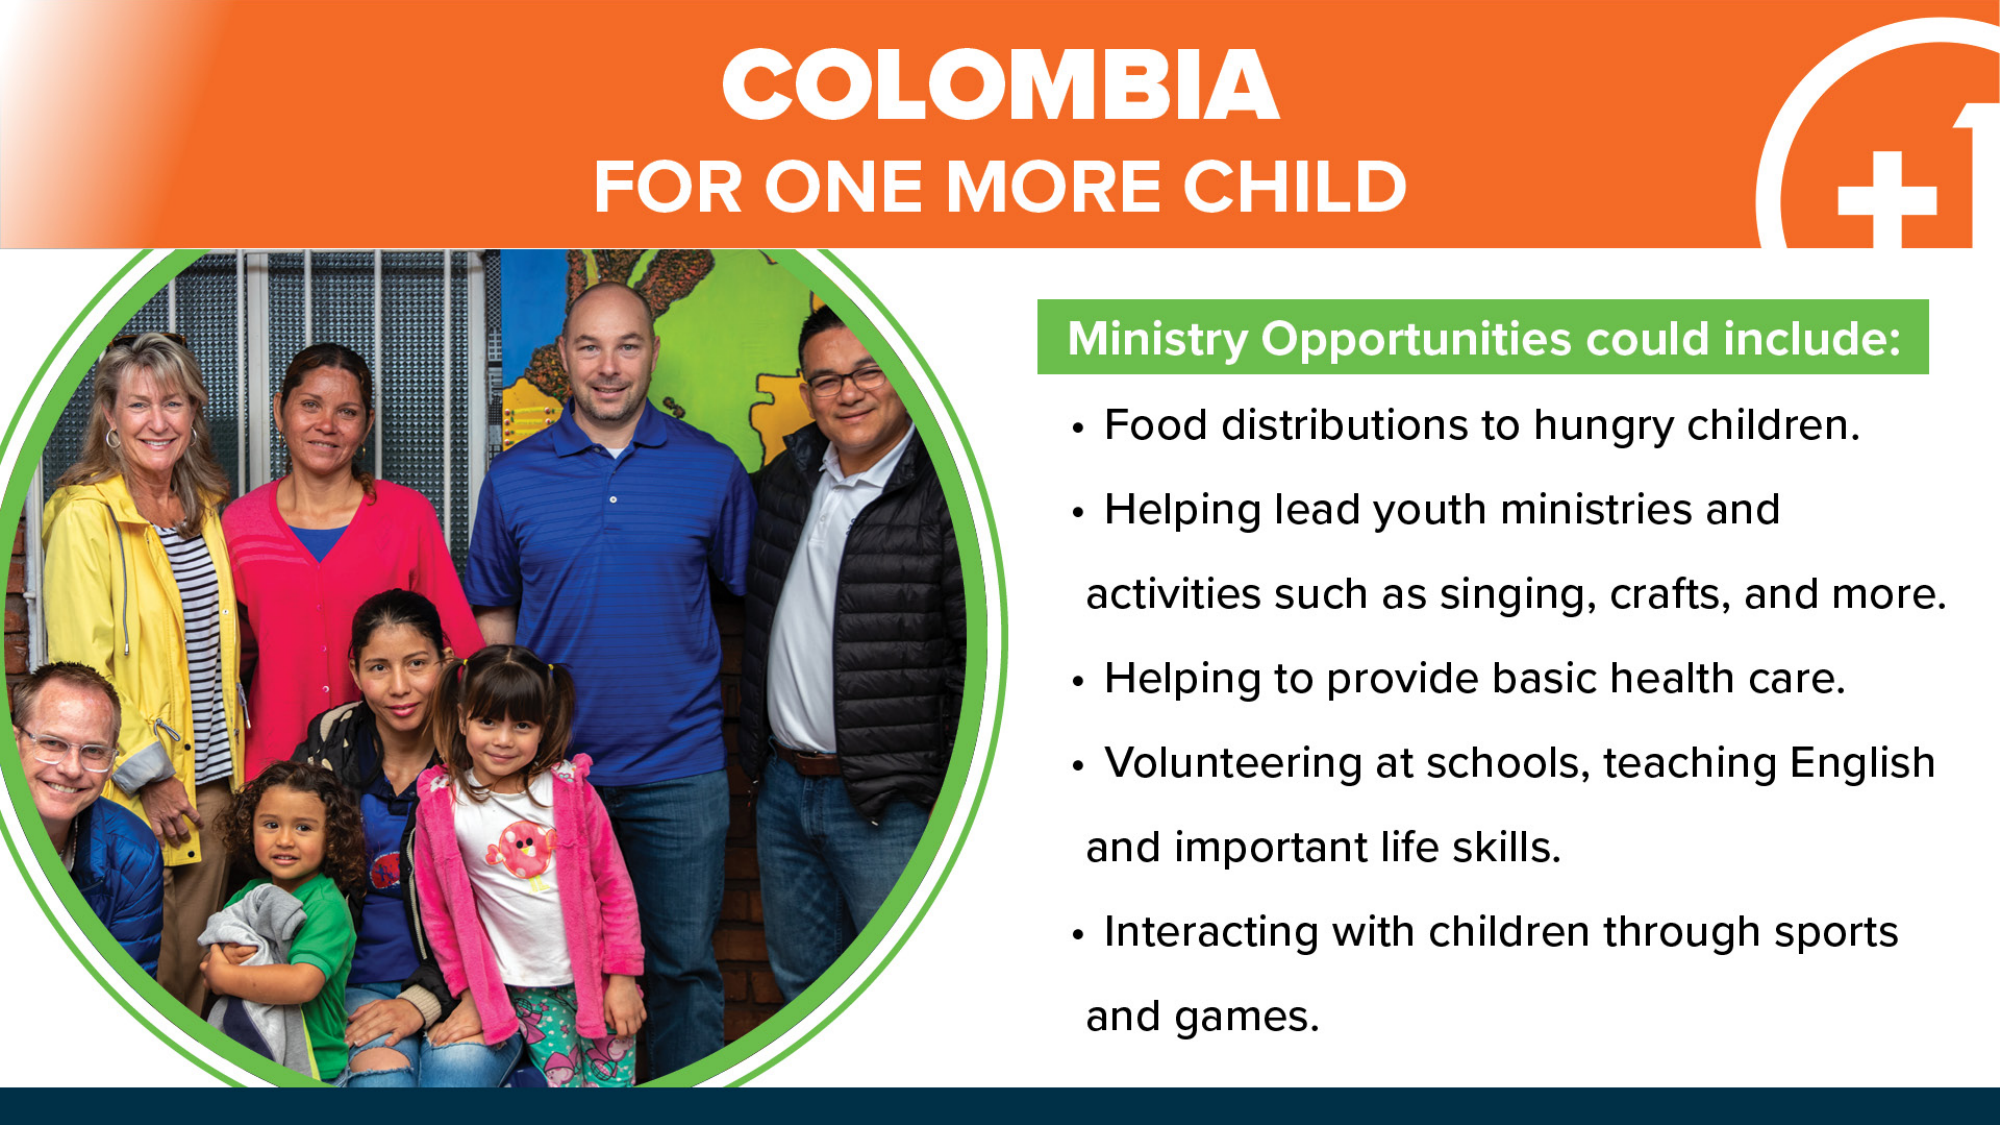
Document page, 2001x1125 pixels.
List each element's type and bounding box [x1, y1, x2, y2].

list [0, 0, 2000, 1125]
